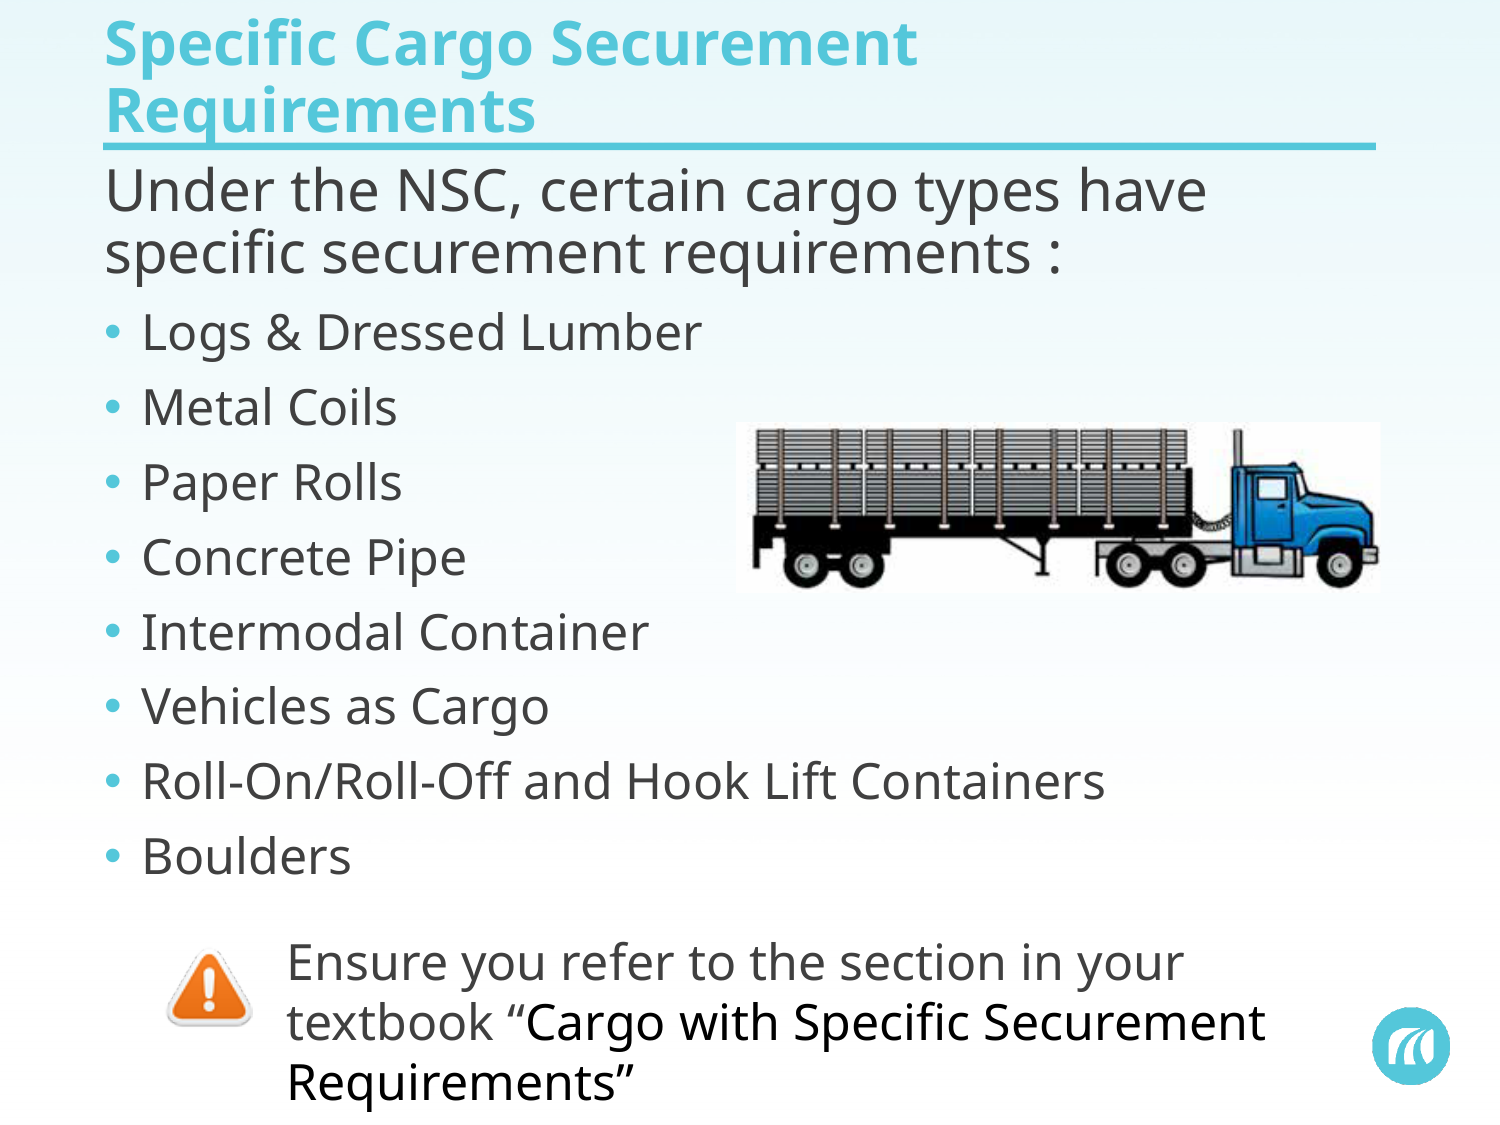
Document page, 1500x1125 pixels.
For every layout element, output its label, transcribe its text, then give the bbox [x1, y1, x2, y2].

picture [736, 422, 1381, 593]
list Under the NSC, certain cargo types have specific securement requirements : Logs & Dressed Lumber Metal Coils Paper Rolls Concrete Pipe Intermodal Container Vehicles as Cargo Roll-On/Roll-Off and Hook Lift Containers Boulders [89, 153, 1384, 1032]
text_box Ensure you refer to the section in your textbook “Cargo with Specific Securement Requirements” [271, 923, 1383, 1125]
title Specific Cargo Securement Requirements [89, 4, 1384, 153]
picture [1383, 1005, 1452, 1087]
picture [162, 940, 253, 1032]
